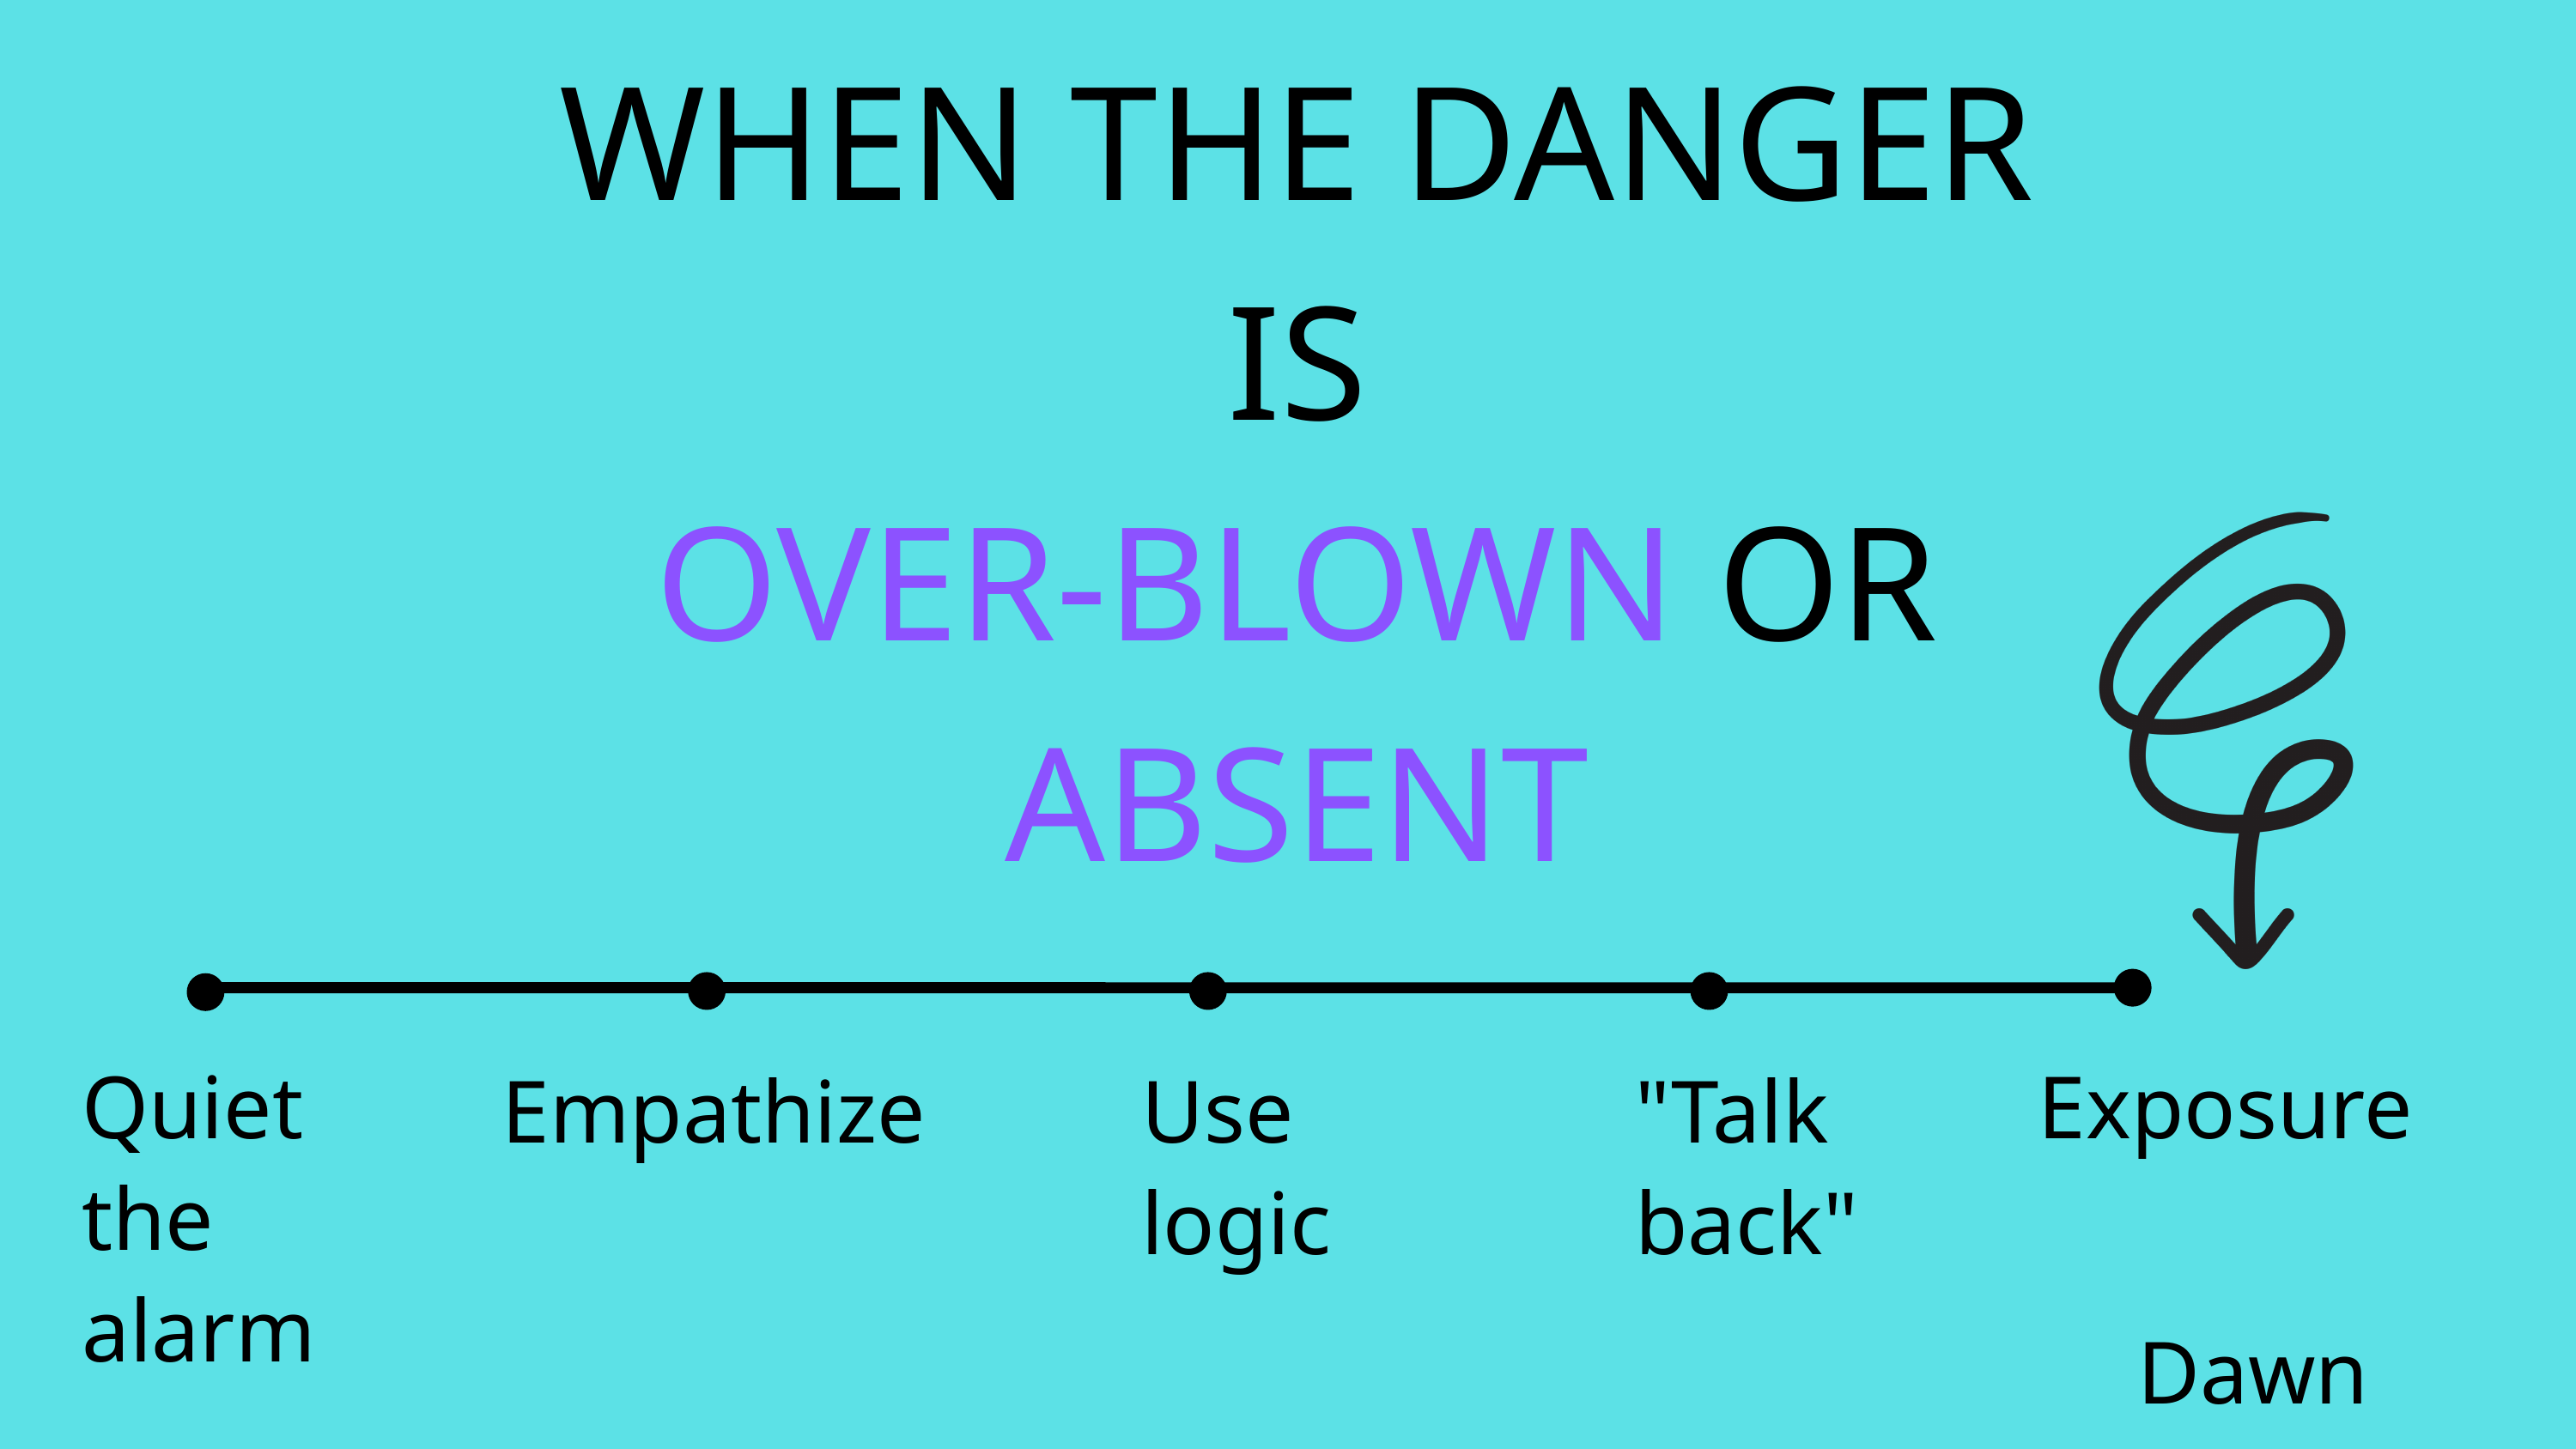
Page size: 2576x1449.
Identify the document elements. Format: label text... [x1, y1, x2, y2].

text_box Exposure [2038, 1044, 2432, 1156]
text_box Quiet the alarm [82, 1044, 403, 1379]
text_box "Talk back" [1635, 1048, 1940, 1272]
text_box Dawn Huebner, PhD [2003, 1300, 2502, 1449]
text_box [186, 968, 2152, 1012]
text_box [2095, 512, 2354, 969]
text_box Empathize [501, 1048, 952, 1161]
text_box Use logic [1141, 1048, 1405, 1272]
text_box WHEN THE DANGER IS OVER-BLOWN OR ABSENT [555, 11, 2038, 893]
